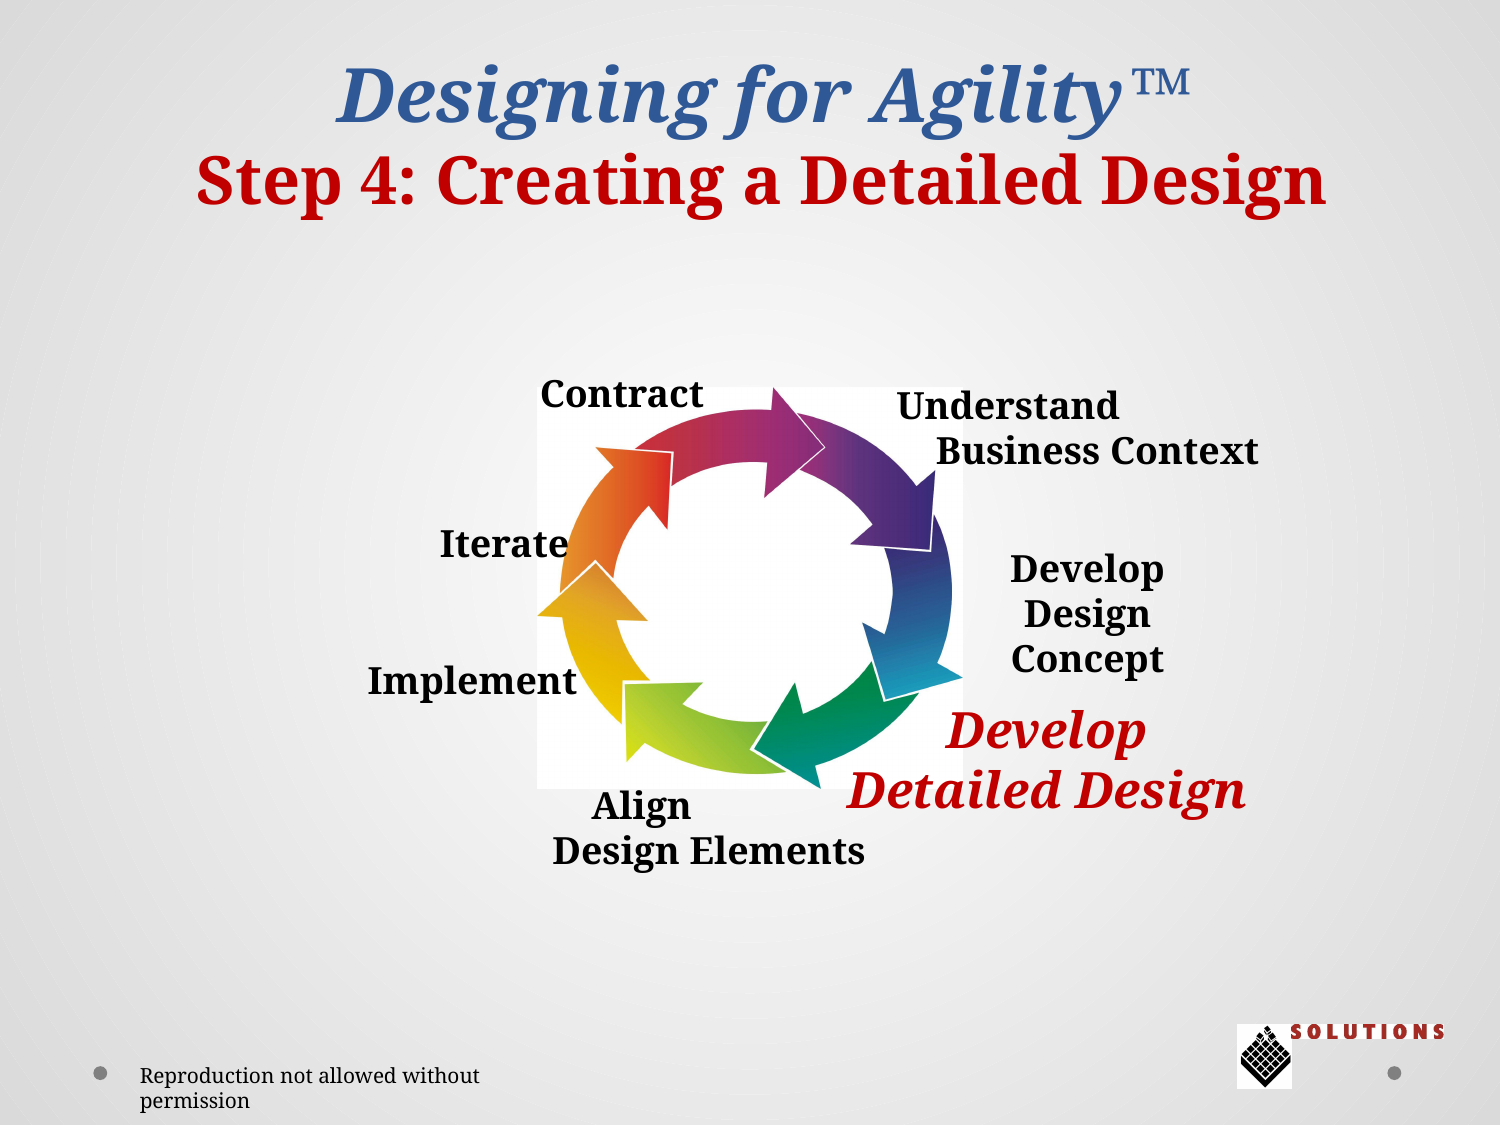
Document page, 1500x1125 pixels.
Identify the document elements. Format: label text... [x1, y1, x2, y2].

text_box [352, 362, 1312, 882]
title Designing for Agility™ Step 4: Creating a Detailed Design [24, 137, 1500, 425]
text_box Reproduction not allowed without permission [124, 1055, 588, 1125]
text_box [1237, 1024, 1444, 1089]
